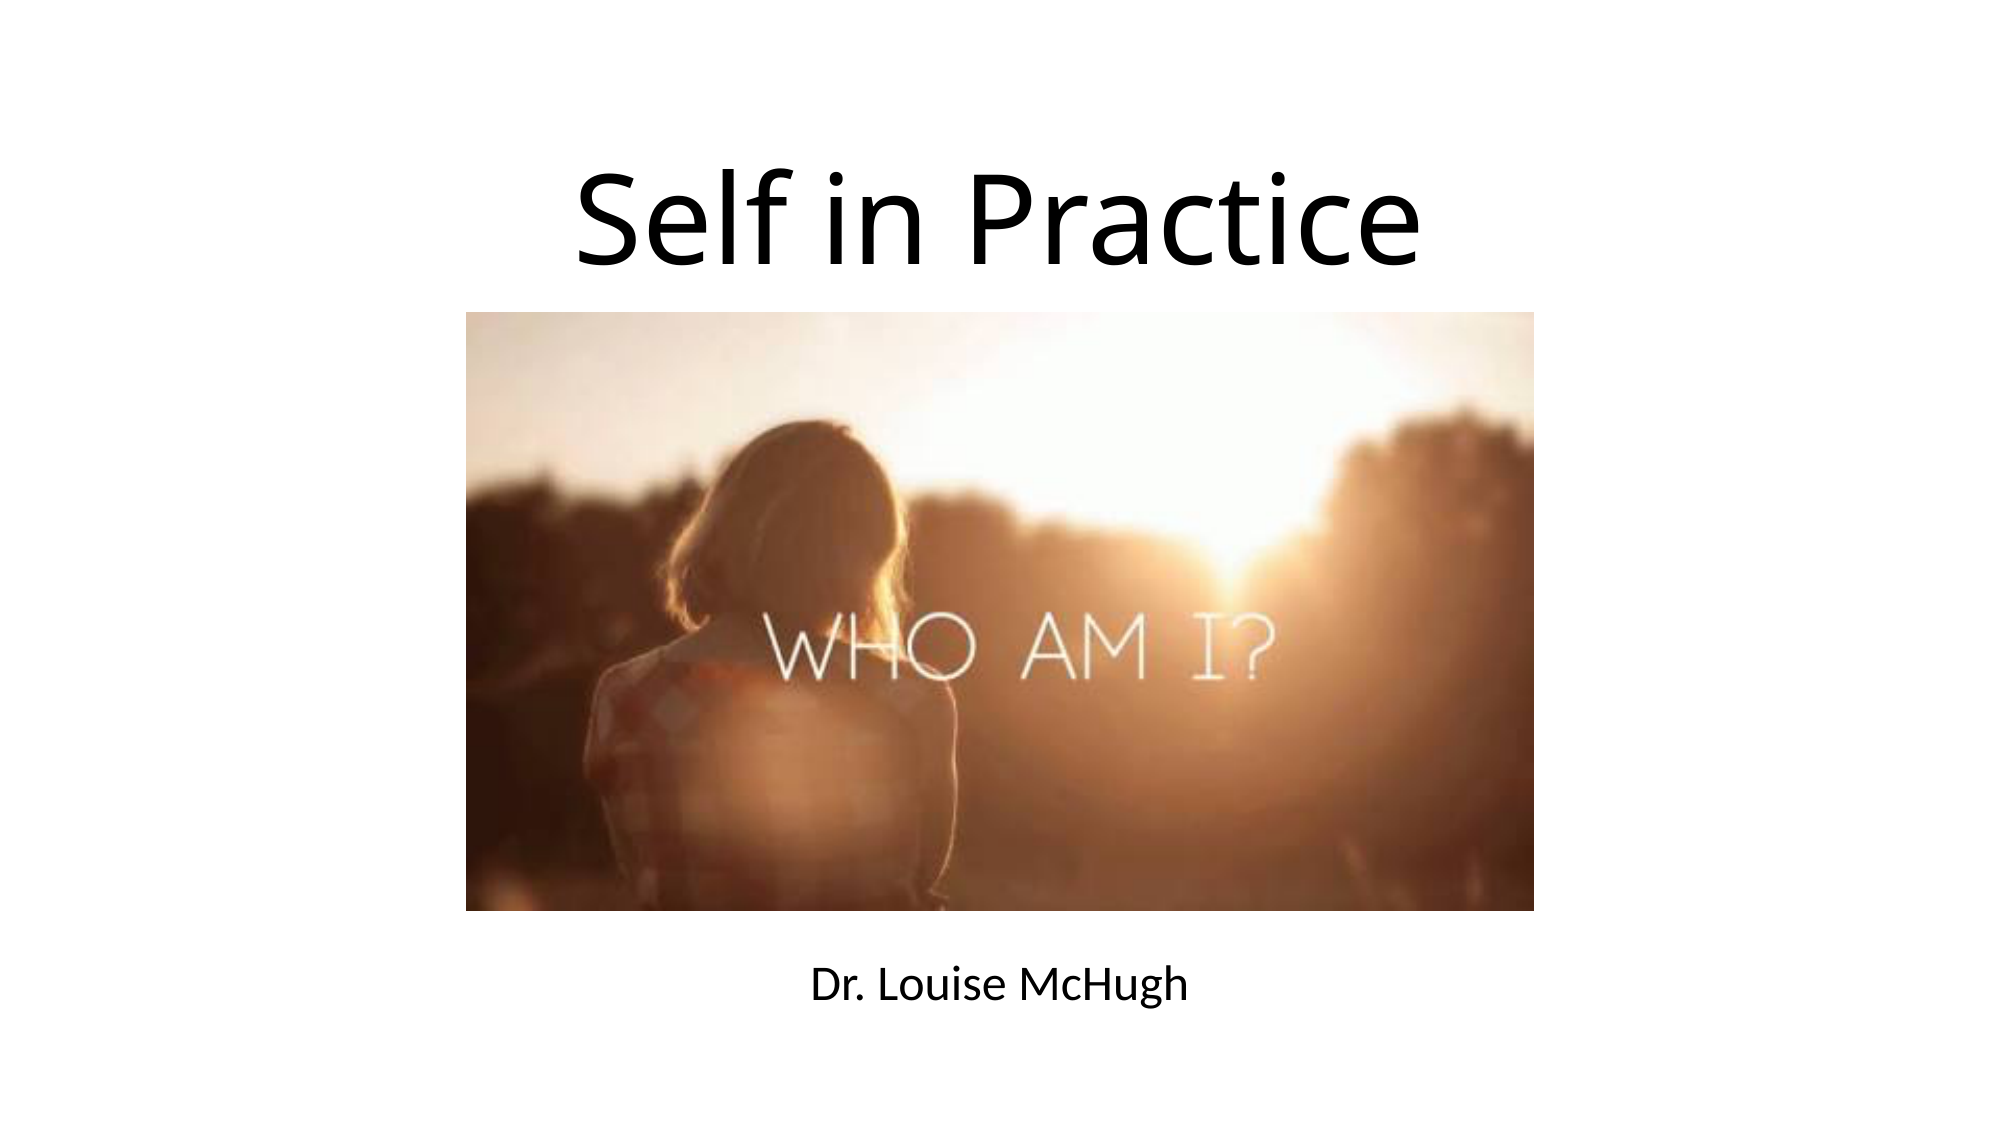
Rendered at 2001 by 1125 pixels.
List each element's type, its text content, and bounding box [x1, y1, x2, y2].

picture [466, 312, 1534, 911]
title Self in Practice [249, 57, 1750, 450]
subtitle Dr. Louise McHugh [249, 949, 1750, 1125]
